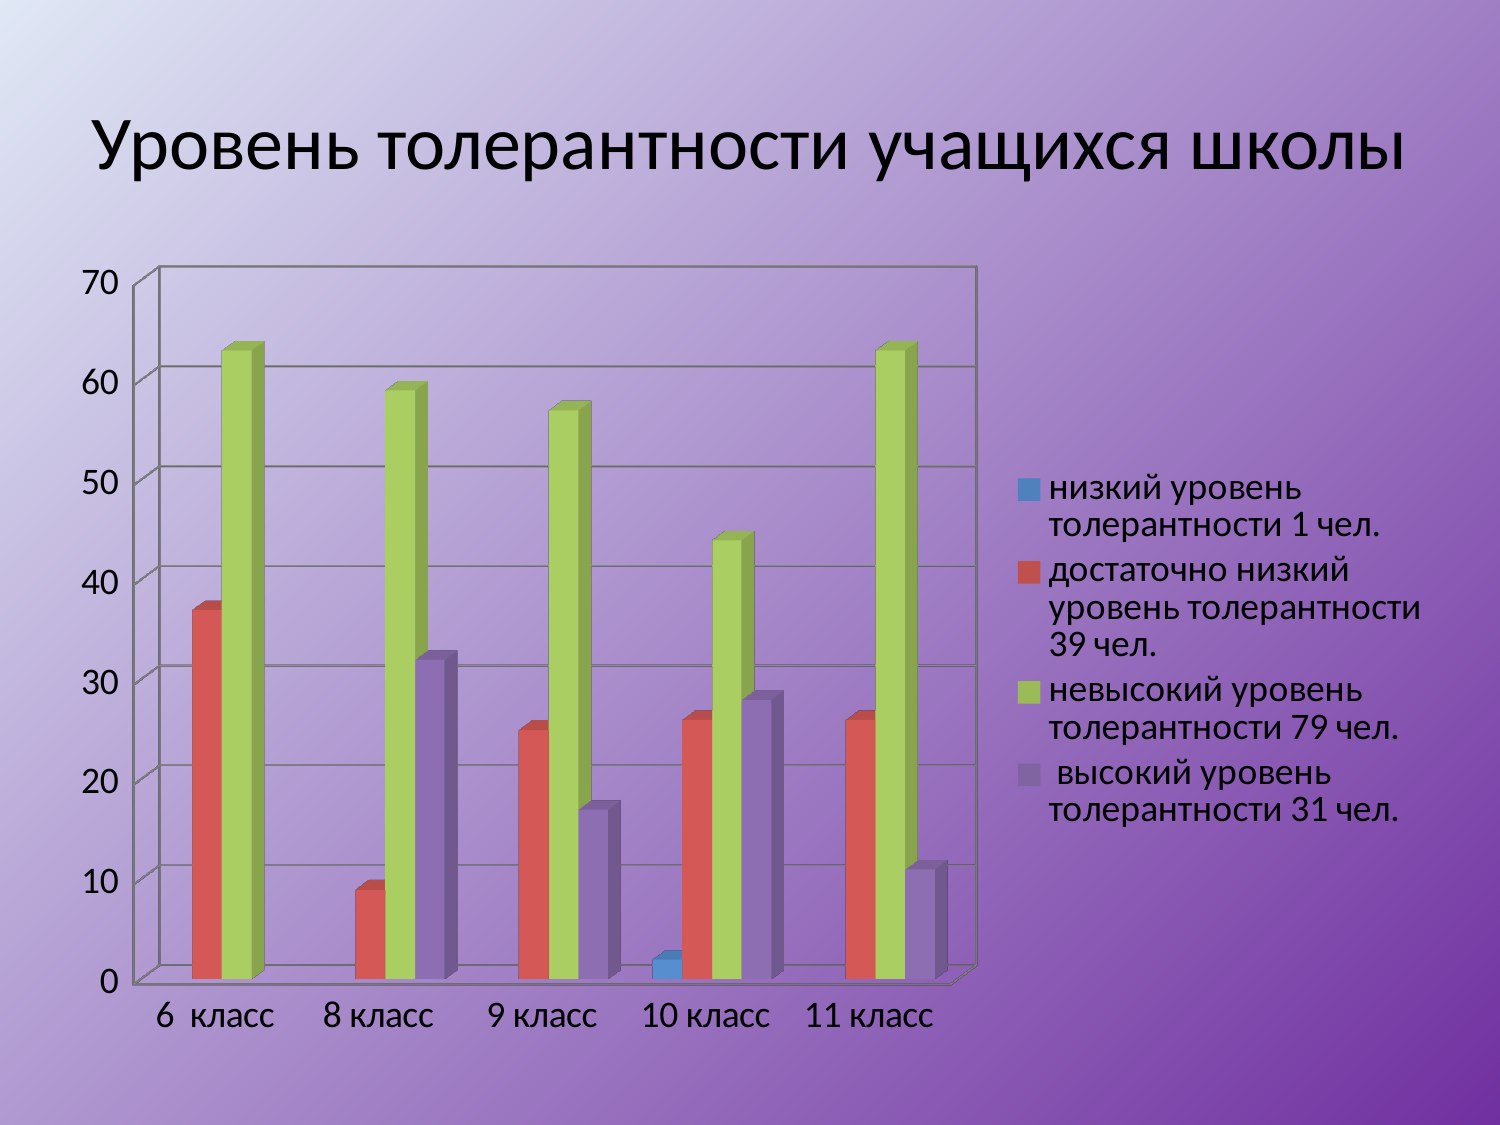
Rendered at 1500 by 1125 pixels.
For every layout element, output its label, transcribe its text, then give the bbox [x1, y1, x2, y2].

title Уровень толерантности учащихся школы [75, 45, 1425, 233]
chart [52, 243, 1448, 1059]
